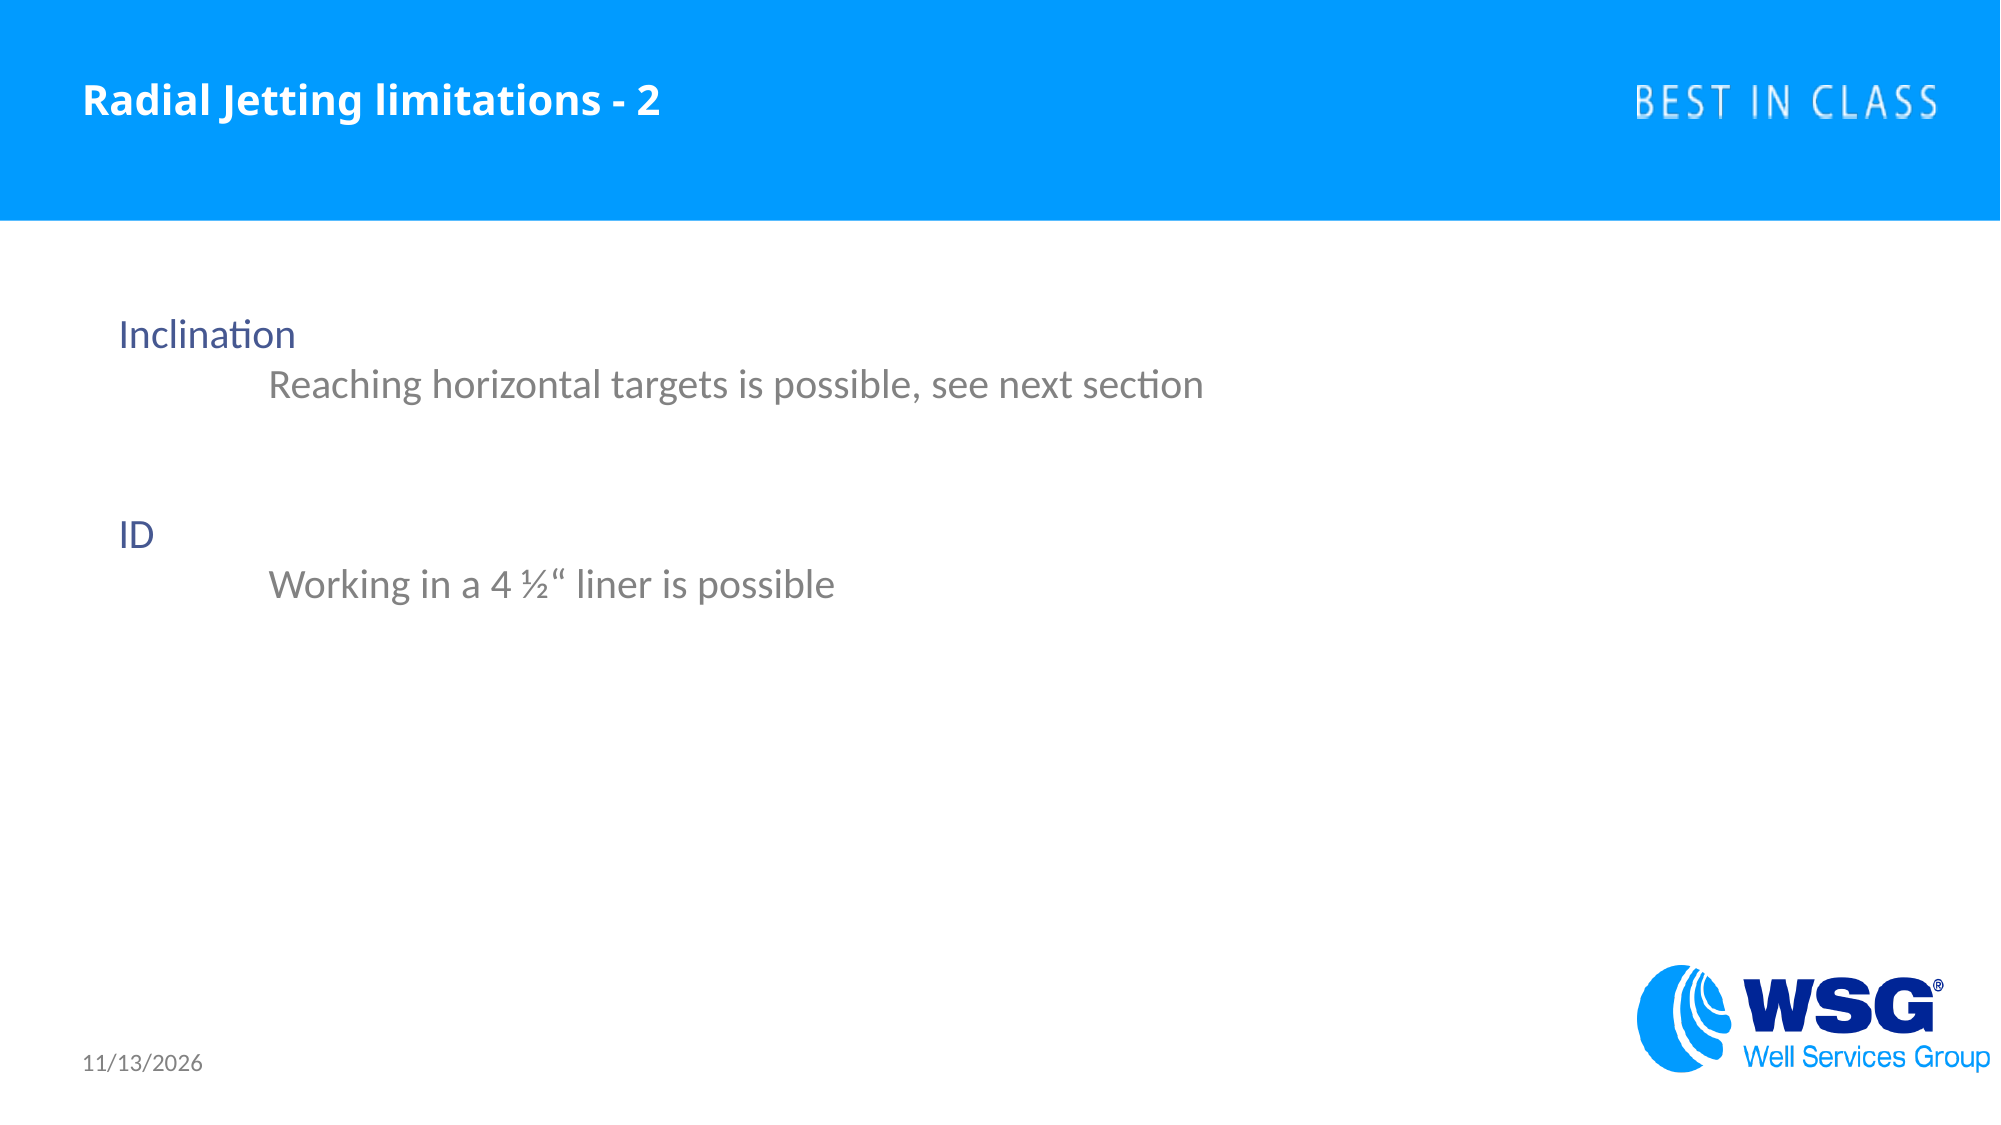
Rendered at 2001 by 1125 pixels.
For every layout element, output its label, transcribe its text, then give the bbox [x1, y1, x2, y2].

text_box Inclination Reaching horizontal targets is possible, see next section ID Working in a 4 ½“ liner is possible [103, 299, 1673, 665]
picture [1637, 85, 1938, 119]
picture [1637, 965, 1990, 1073]
title Radial Jetting limitations - 2 [66, 73, 730, 131]
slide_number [66, 1037, 503, 1087]
